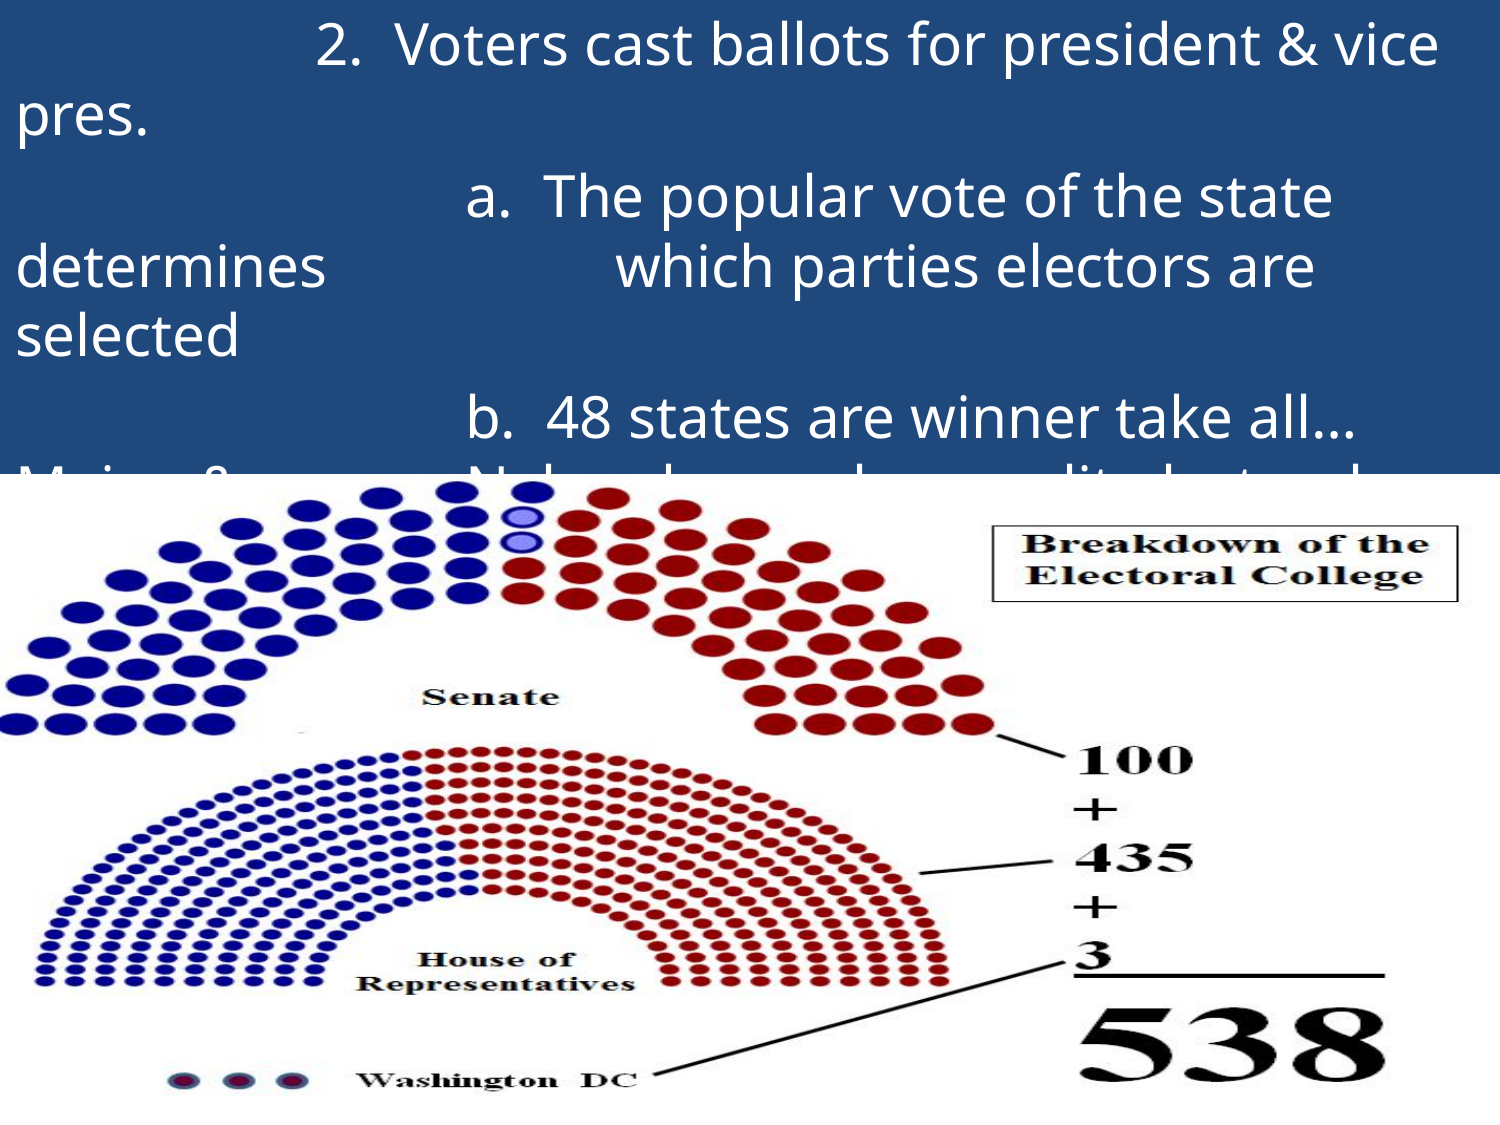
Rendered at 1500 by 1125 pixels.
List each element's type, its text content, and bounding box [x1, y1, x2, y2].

picture [0, 474, 1500, 1125]
list 2. Voters cast ballots for president & vice pres. a. The popular vote of the state determines which parties electors are selected b. 48 states are winner take all…Maine & Nebraska can have split electoral votes c. 538 electoral votes…270 needed to win [0, 0, 1500, 473]
